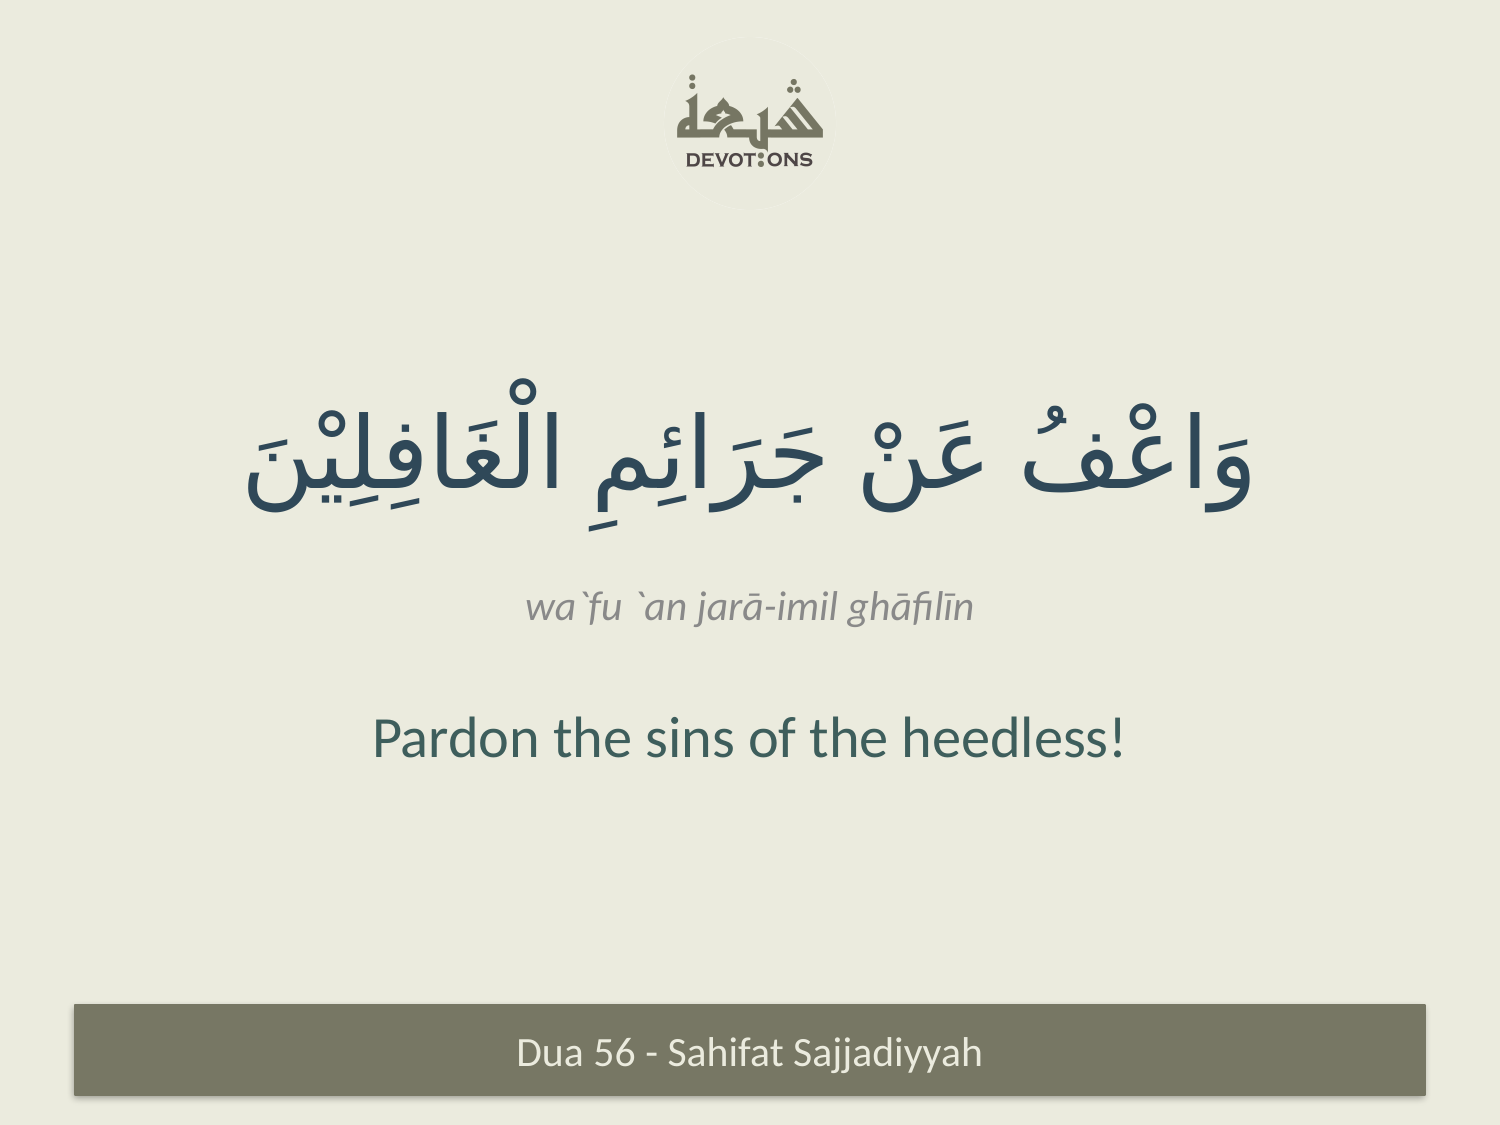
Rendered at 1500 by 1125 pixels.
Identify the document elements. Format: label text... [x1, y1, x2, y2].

text_box وَاعْفُ عَنْ جَرَائِمِ الْغَافِلِيْنَ wa`fu `an jarā-imil ghāfilīn Pardon the sins of the heedless! [74, 381, 1425, 776]
text_box Dua 56 - Sahifat Sajjadiyyah [501, 1017, 999, 1083]
picture [656, 29, 844, 218]
text_box [74, 1004, 1426, 1096]
